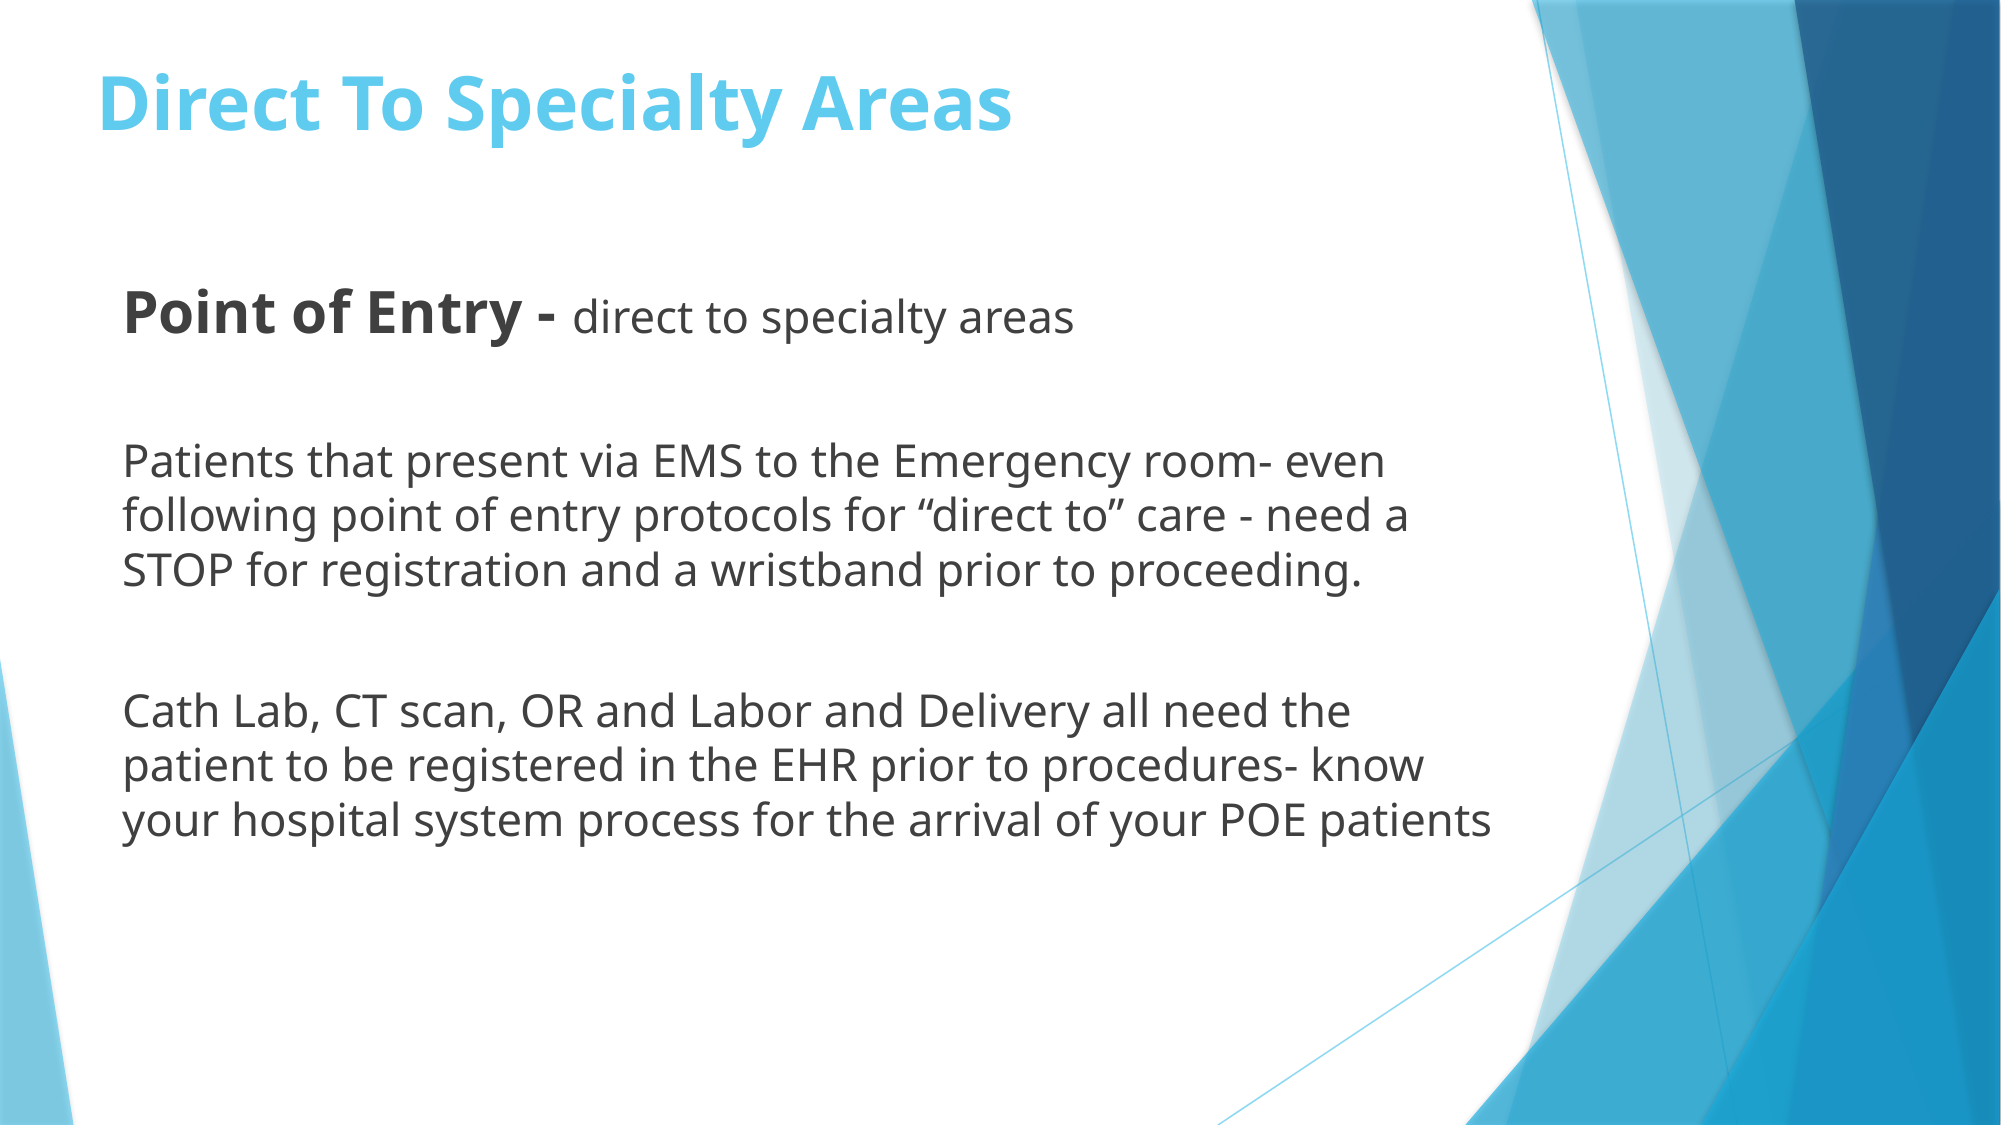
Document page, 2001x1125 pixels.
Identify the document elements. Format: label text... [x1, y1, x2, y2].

title Direct To Specialty Areas [81, 48, 1492, 265]
list Point of Entry - direct to specialty areas Patients that present via EMS to the Emergency room- even following point of entry protocols for “direct to” care - need a STOP for registration and a wristband prior to proceeding. Cath Lab, CT scan, OR and Labor and Delivery all need the patient to be registered in the EHR prior to procedures- know your hospital system process for the arrival of your POE patients [107, 267, 1518, 904]
